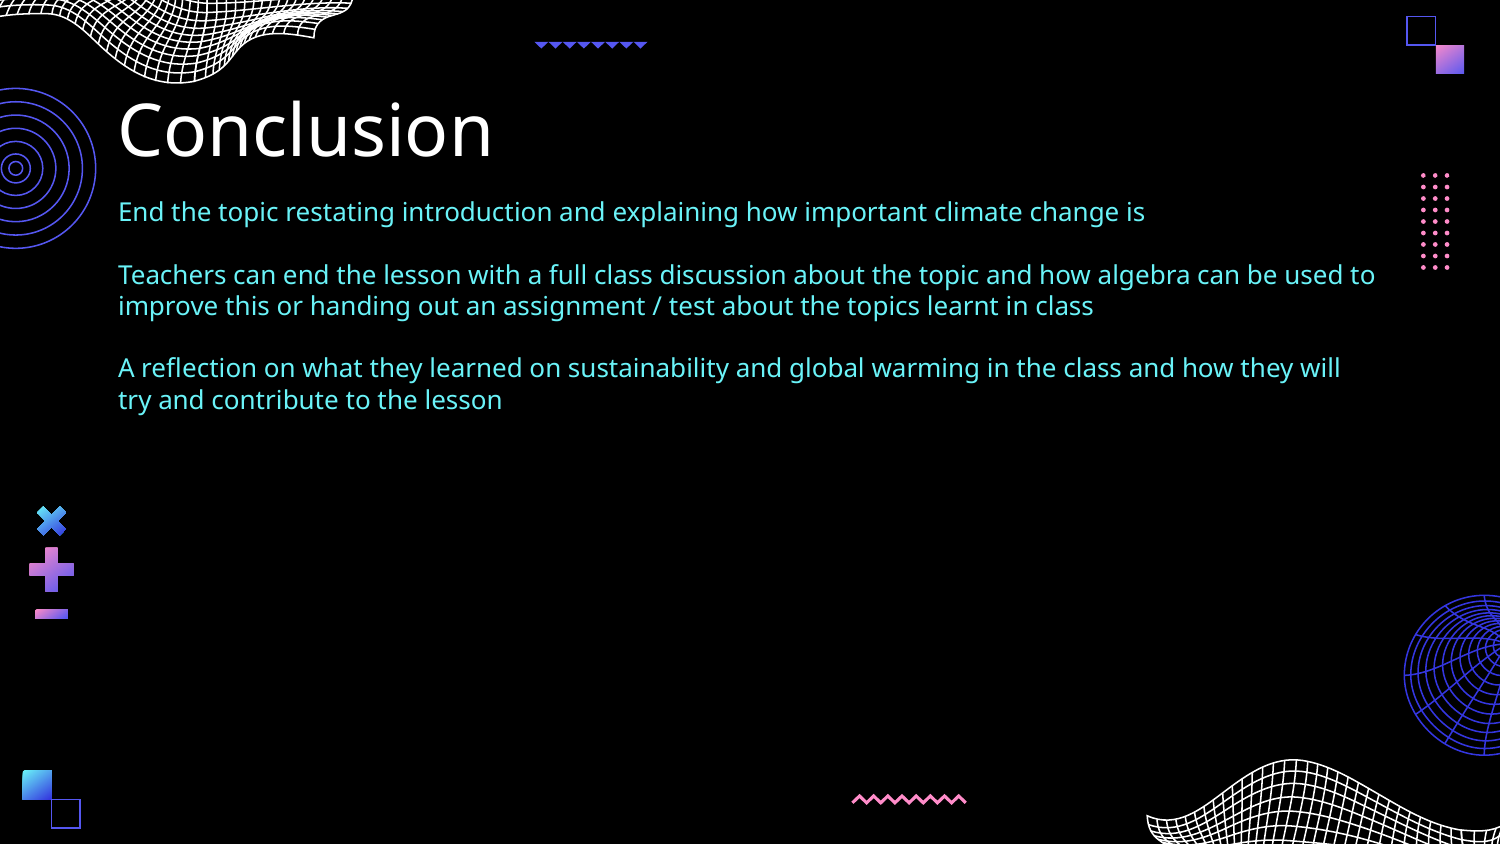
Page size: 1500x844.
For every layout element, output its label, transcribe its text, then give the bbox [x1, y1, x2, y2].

title Conclusion [116, 88, 1383, 167]
list End the topic restating introduction and explaining how important climate change is Teachers can end the lesson with a full class discussion about the topic and how algebra can be used to improve this or handing out an assignment / test about the topics learnt in class A reflection on what they learned on sustainability and global warming in the class and how they will try and contribute to the lesson [118, 195, 1382, 756]
